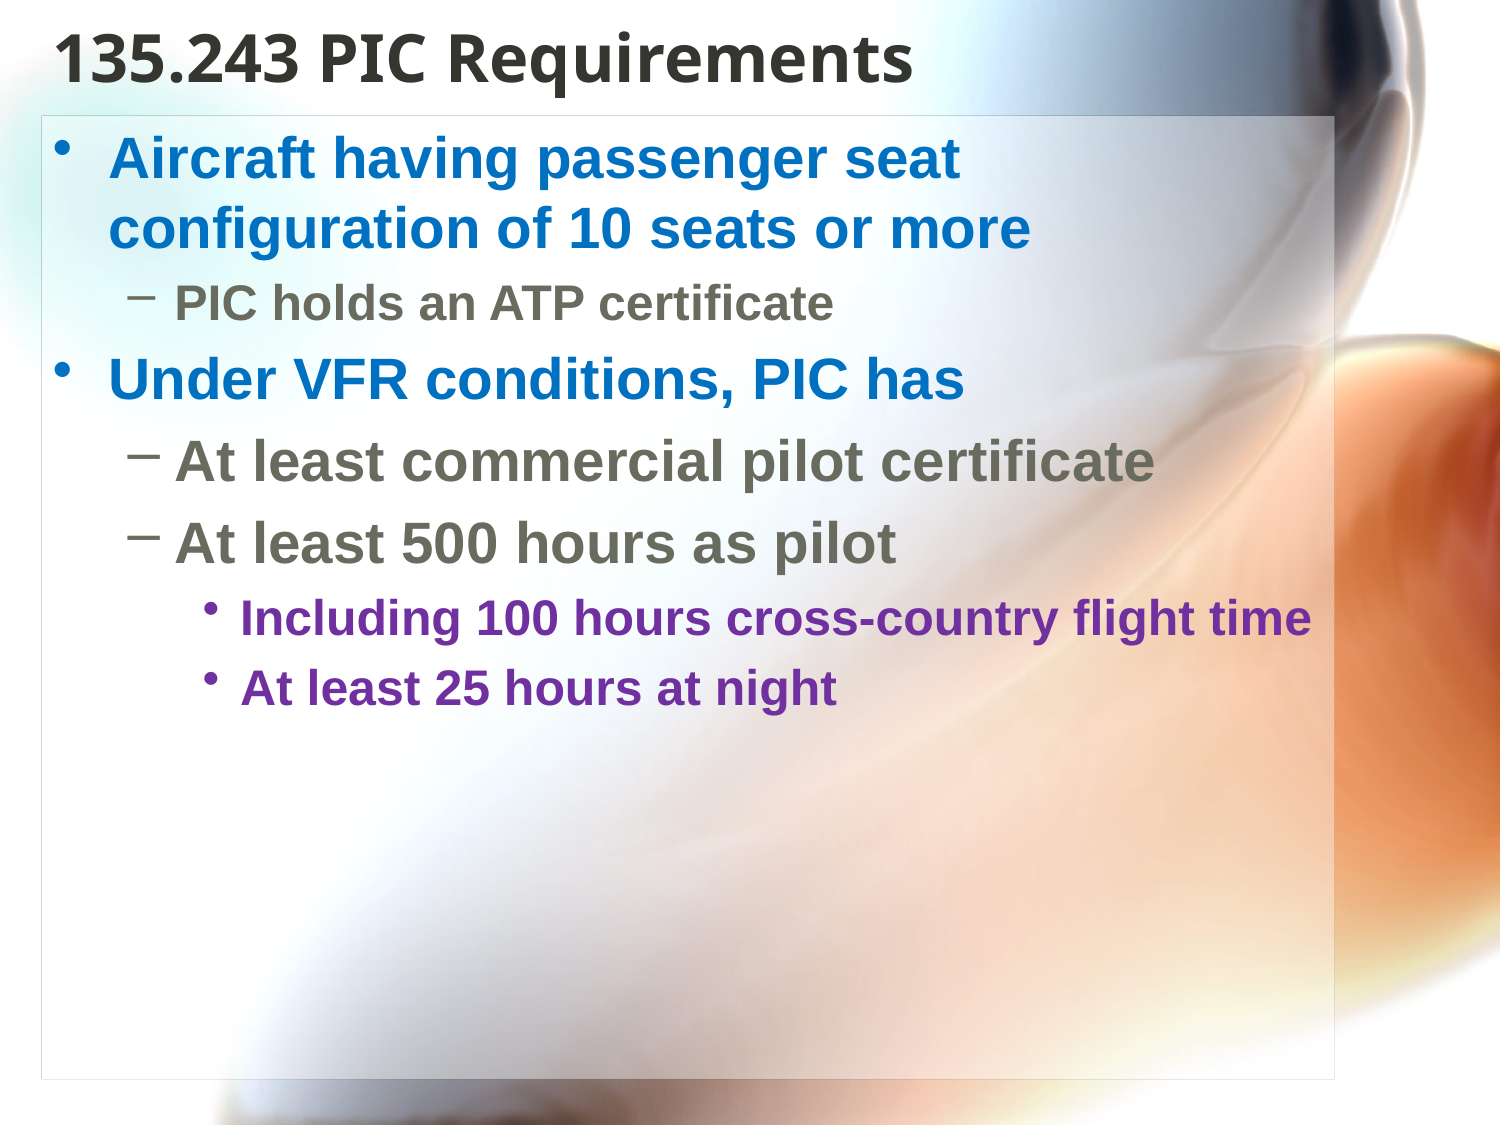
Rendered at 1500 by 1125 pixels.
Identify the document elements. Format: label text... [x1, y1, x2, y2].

list Aircraft having passenger seat configuration of 10 seats or more PIC holds an ATP certificate Under VFR conditions, PIC has At least commercial pilot certificate At least 500 hours as pilot Including 100 hours cross-country flight time At least 25 hours at night [37, 112, 1363, 1075]
title 135.243 PIC Requirements [37, 0, 1325, 112]
picture [0, 0, 1500, 1125]
